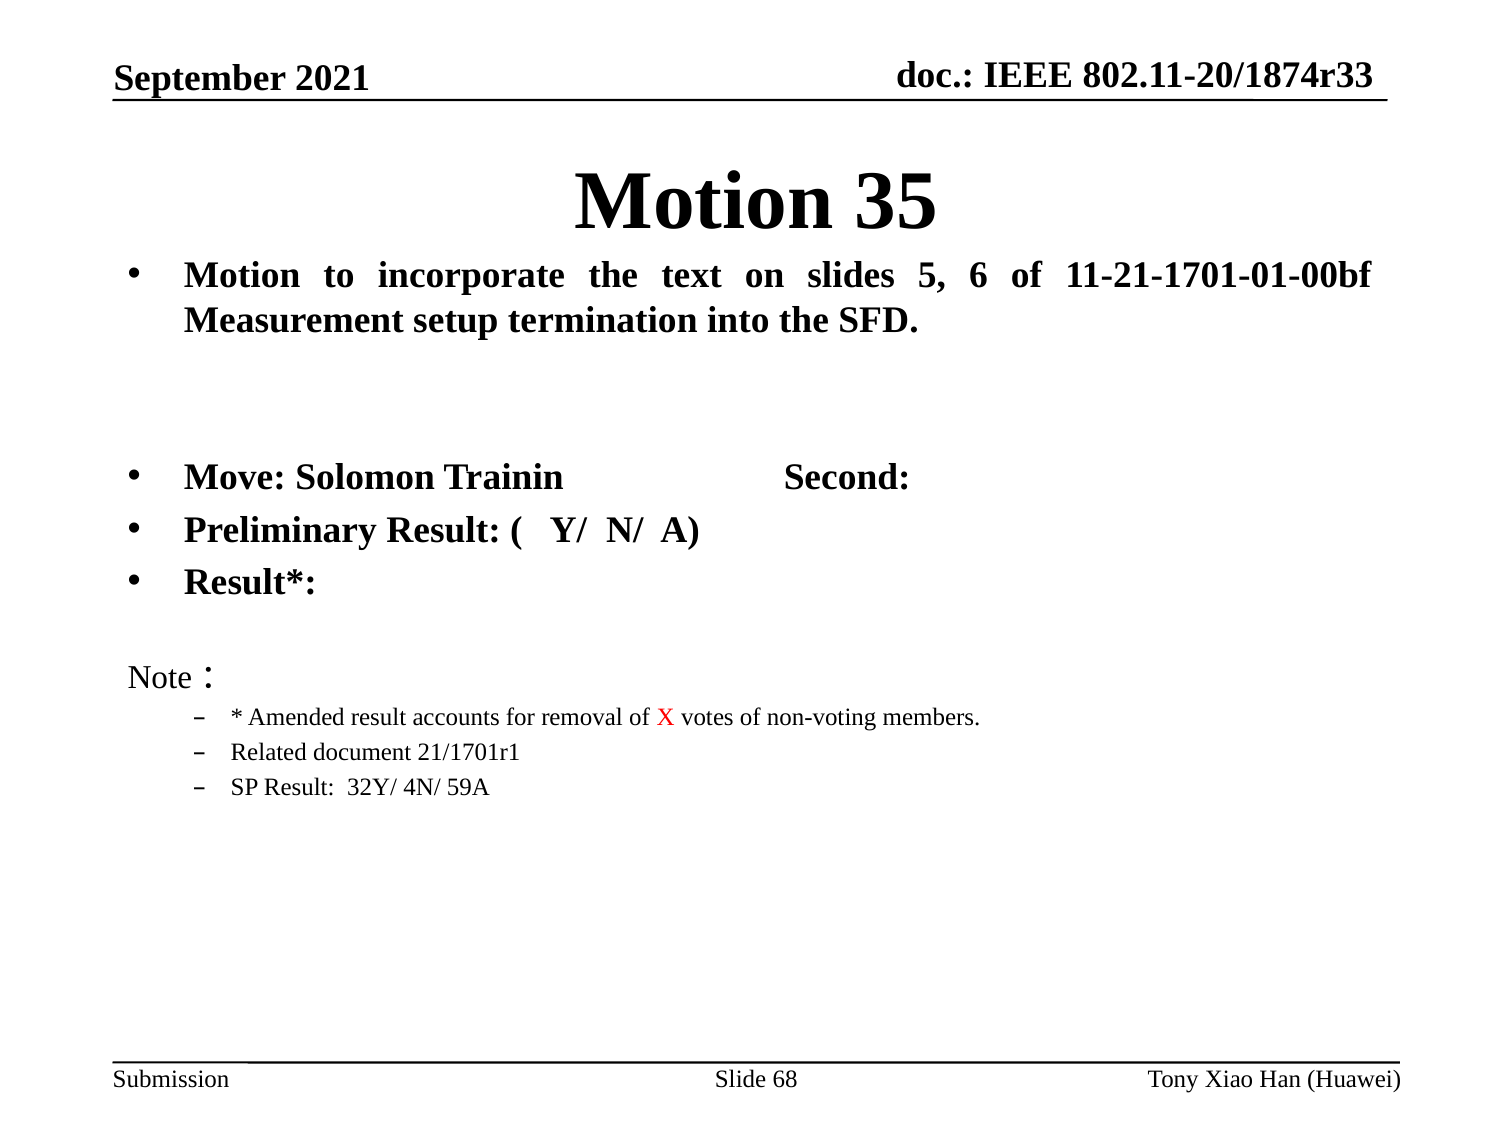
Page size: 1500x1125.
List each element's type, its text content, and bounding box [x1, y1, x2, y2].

text_box Motion 35 [118, 137, 1394, 275]
footer Tony Xiao Han (Huawei) [999, 1061, 1402, 1093]
slide_number Slide 68 [712, 1061, 800, 1093]
text_box Motion to incorporate the text on slides 5, 6 of 11-21-1701-01-00bf Measurement setup termination into the SFD. Move: Solomon Trainin Second: Preliminary Result: ( Y/ N/ A) Result*: Note： * Amended result accounts for removal of X votes of non-voting members. Related document 21/1701r1 SP Result: 32Y/ 4N/ 59A [112, 212, 1388, 900]
